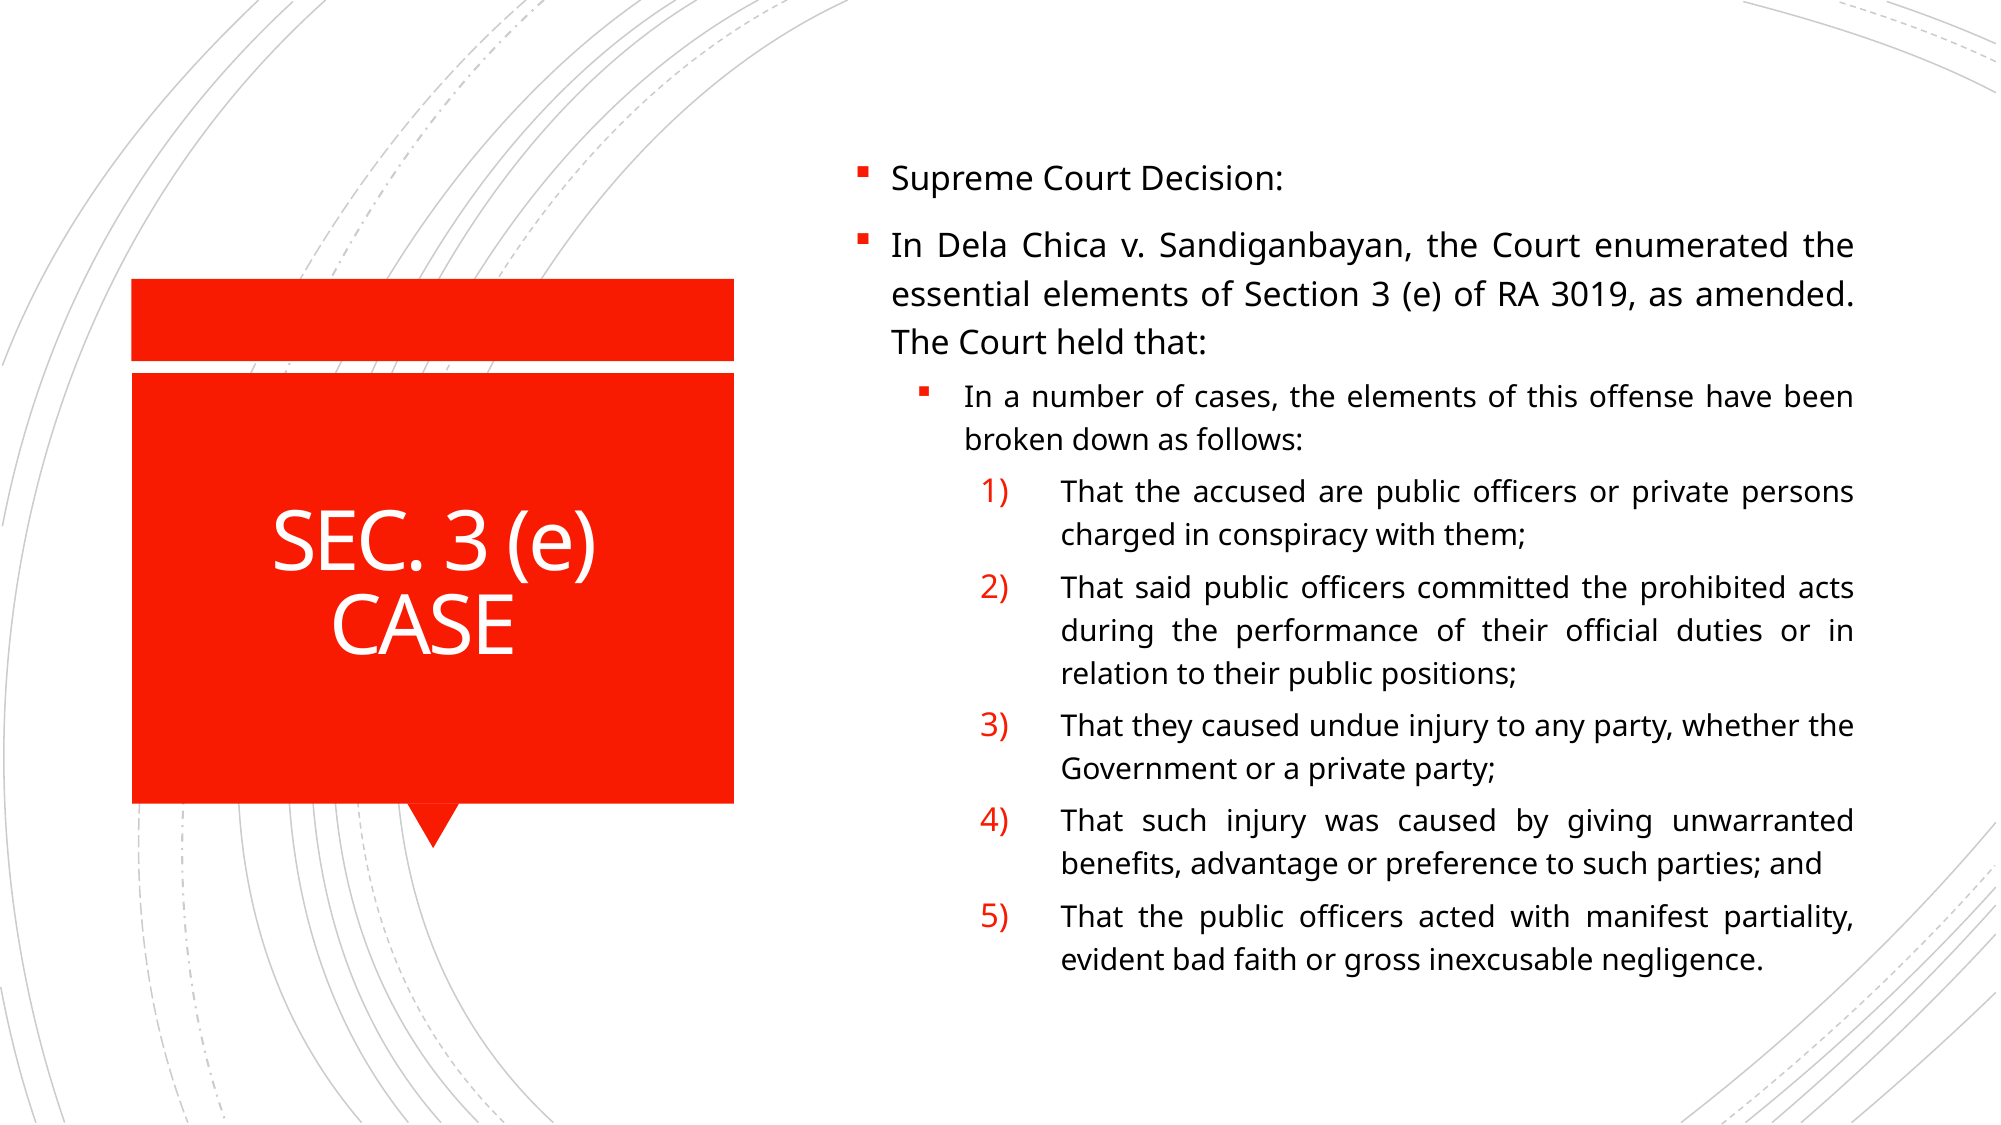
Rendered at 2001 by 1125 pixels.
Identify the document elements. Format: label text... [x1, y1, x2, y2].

title SEC. 3 (e) CASE [145, 385, 720, 789]
list Supreme Court Decision: In Dela Chica v. Sandiganbayan, the Court enumerated the essential elements of Section 3 (e) of RA 3019, as amended. The Court held that: In a number of cases, the elements of this offense have been broken down as follows: That the accused are public officers or private persons charged in conspiracy with them; That said public officers committed the prohibited acts during the performance of their official duties or in relation to their public positions; That they caused undue injury to any party, whether the Government or a private party; That such injury was caused by giving unwarranted benefits, advantage or preference to such parties; and That the public officers acted with manifest partiality, evident bad faith or gross inexcusable negligence. [839, 131, 1871, 993]
